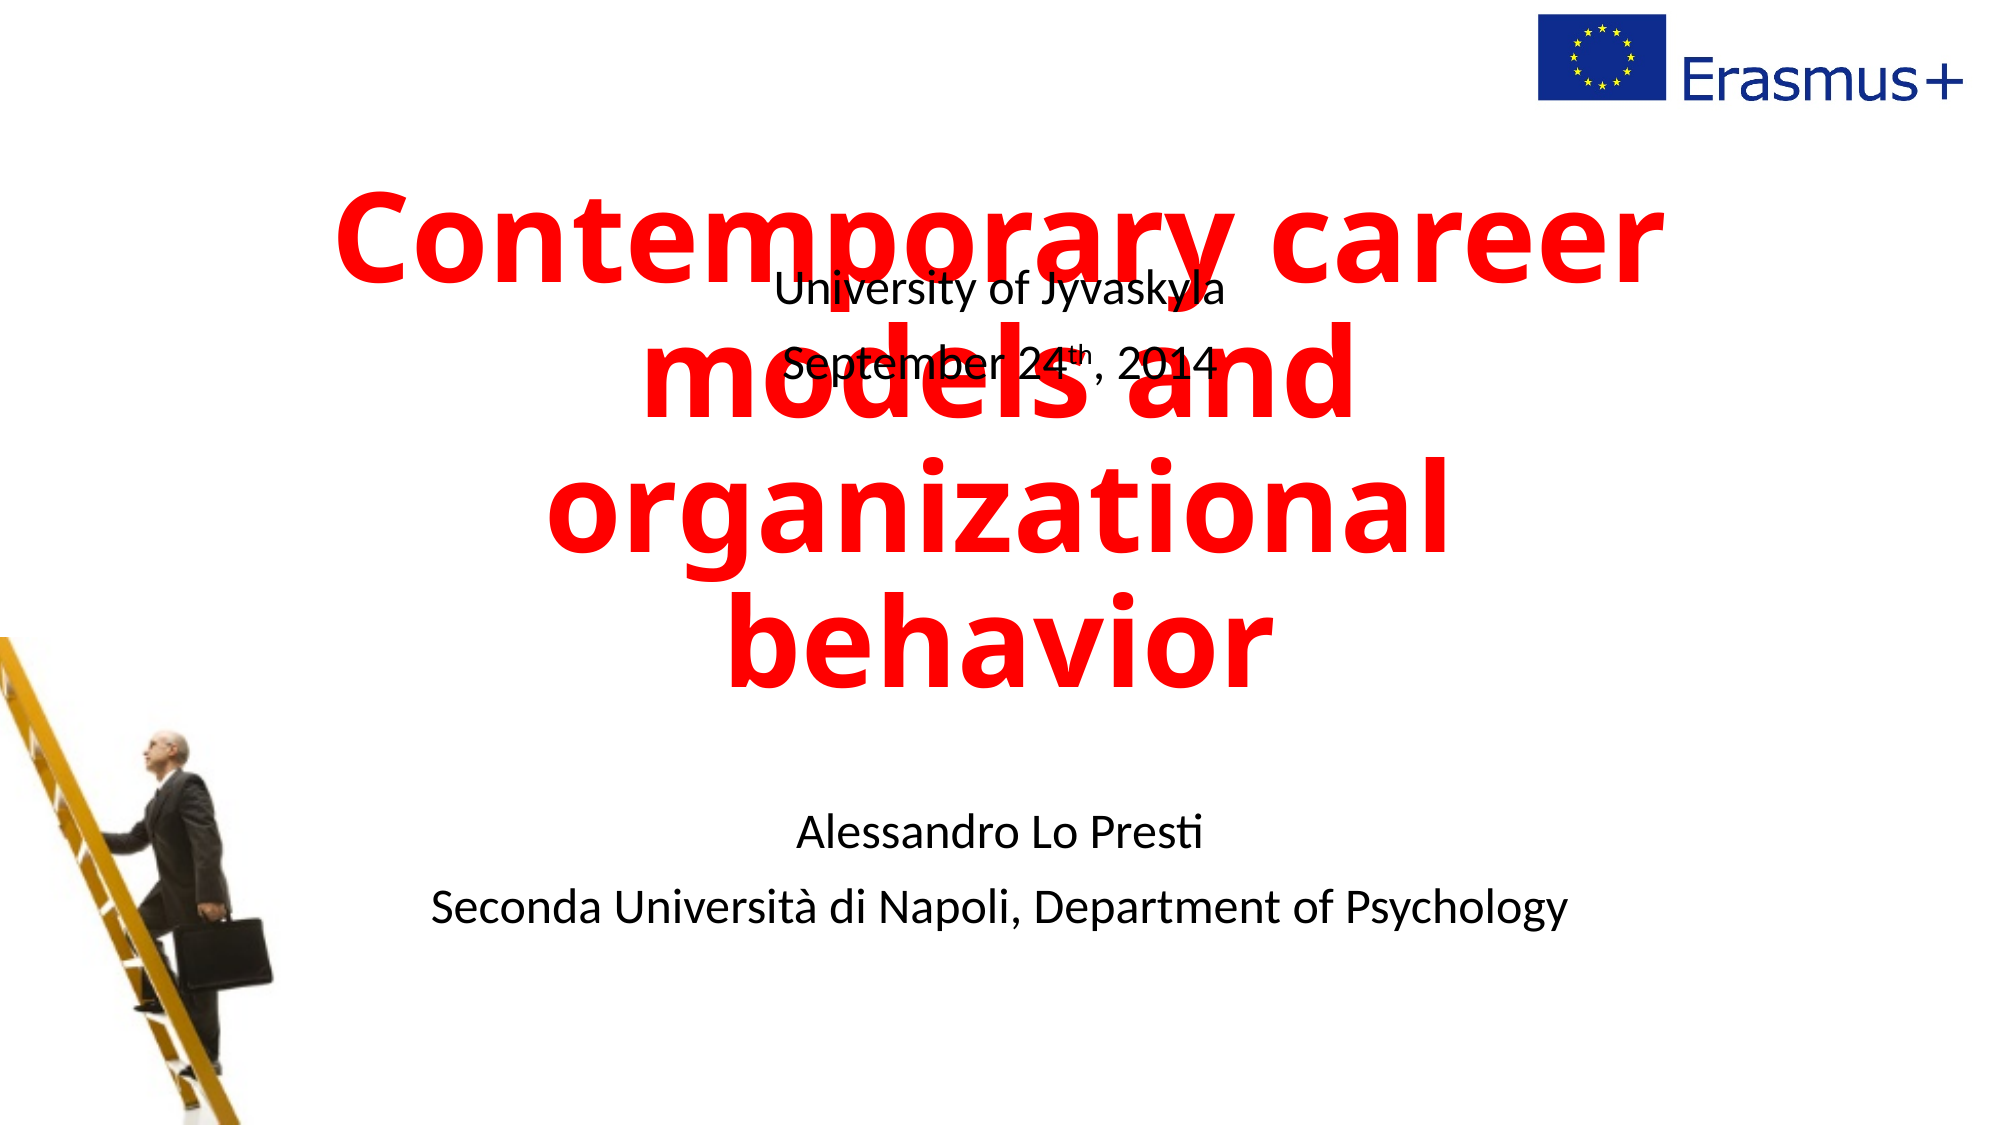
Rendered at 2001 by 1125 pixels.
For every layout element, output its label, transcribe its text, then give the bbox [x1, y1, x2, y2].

picture [1513, 0, 1987, 125]
title Contemporary career models and organizational behavior [249, 404, 1750, 722]
subtitle Alessandro Lo Presti Seconda Università di Napoli, Department of Psychology [305, 798, 1750, 951]
text_box University of Jyvaskyla September 24th, 2014 [249, 253, 1750, 404]
picture [0, 637, 305, 1125]
